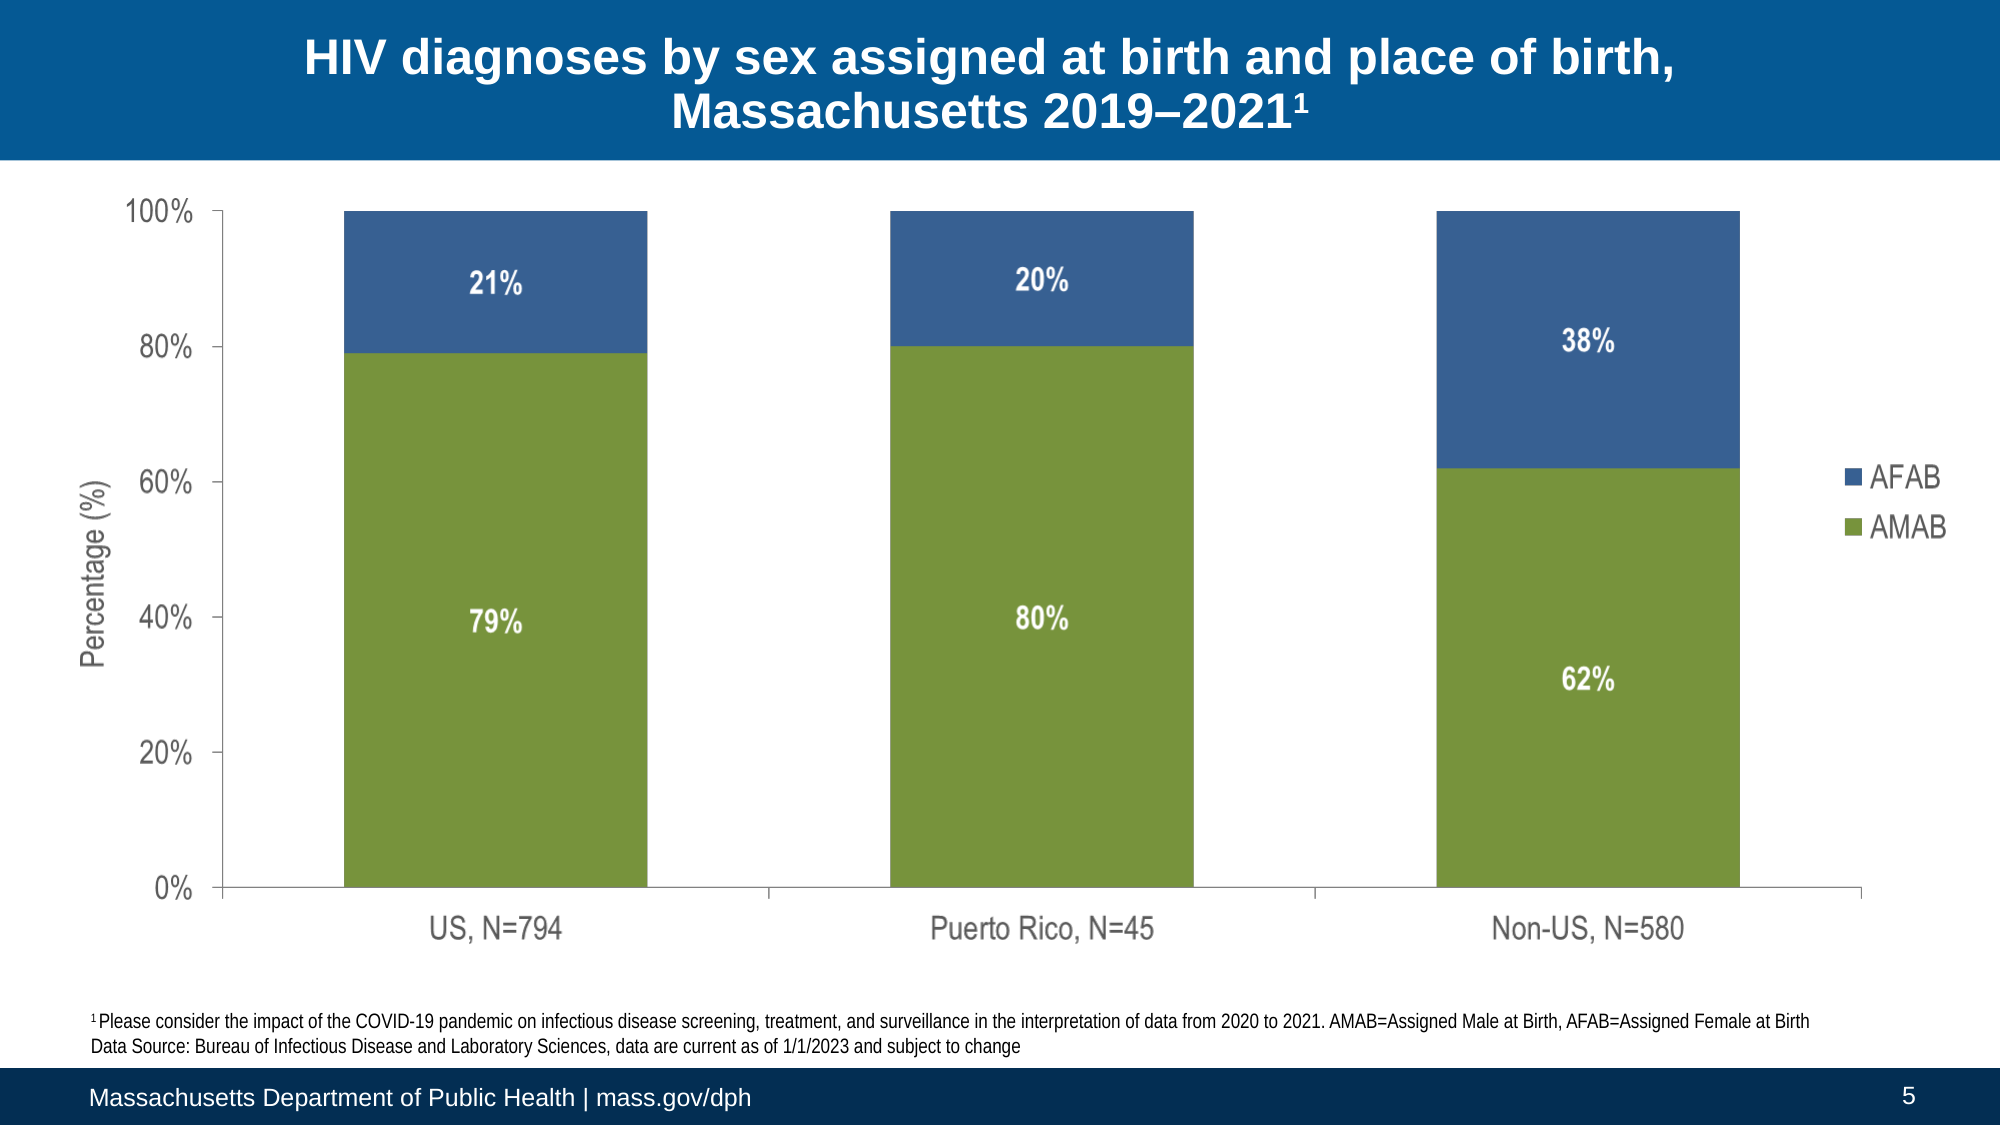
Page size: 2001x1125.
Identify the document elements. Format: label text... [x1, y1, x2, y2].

slide_number 5 [1482, 1065, 1931, 1125]
text_box 1 Please consider the impact of the COVID-19 pandemic on infectious disease screening, treatment, and surveillance in the interpretation of data from 2020 to 2021. AMAB=Assigned Male at Birth, AFAB=Assigned Female at Birth Data Source: Bureau of Infectious Disease and Laboratory Sciences, data are current as of 1/1/2023 and subject to change [76, 1001, 1958, 1066]
picture [54, 190, 1979, 1001]
title HIV diagnoses by sex assigned at birth and place of birth, Massachusetts 2019–20211 [97, 13, 1898, 157]
